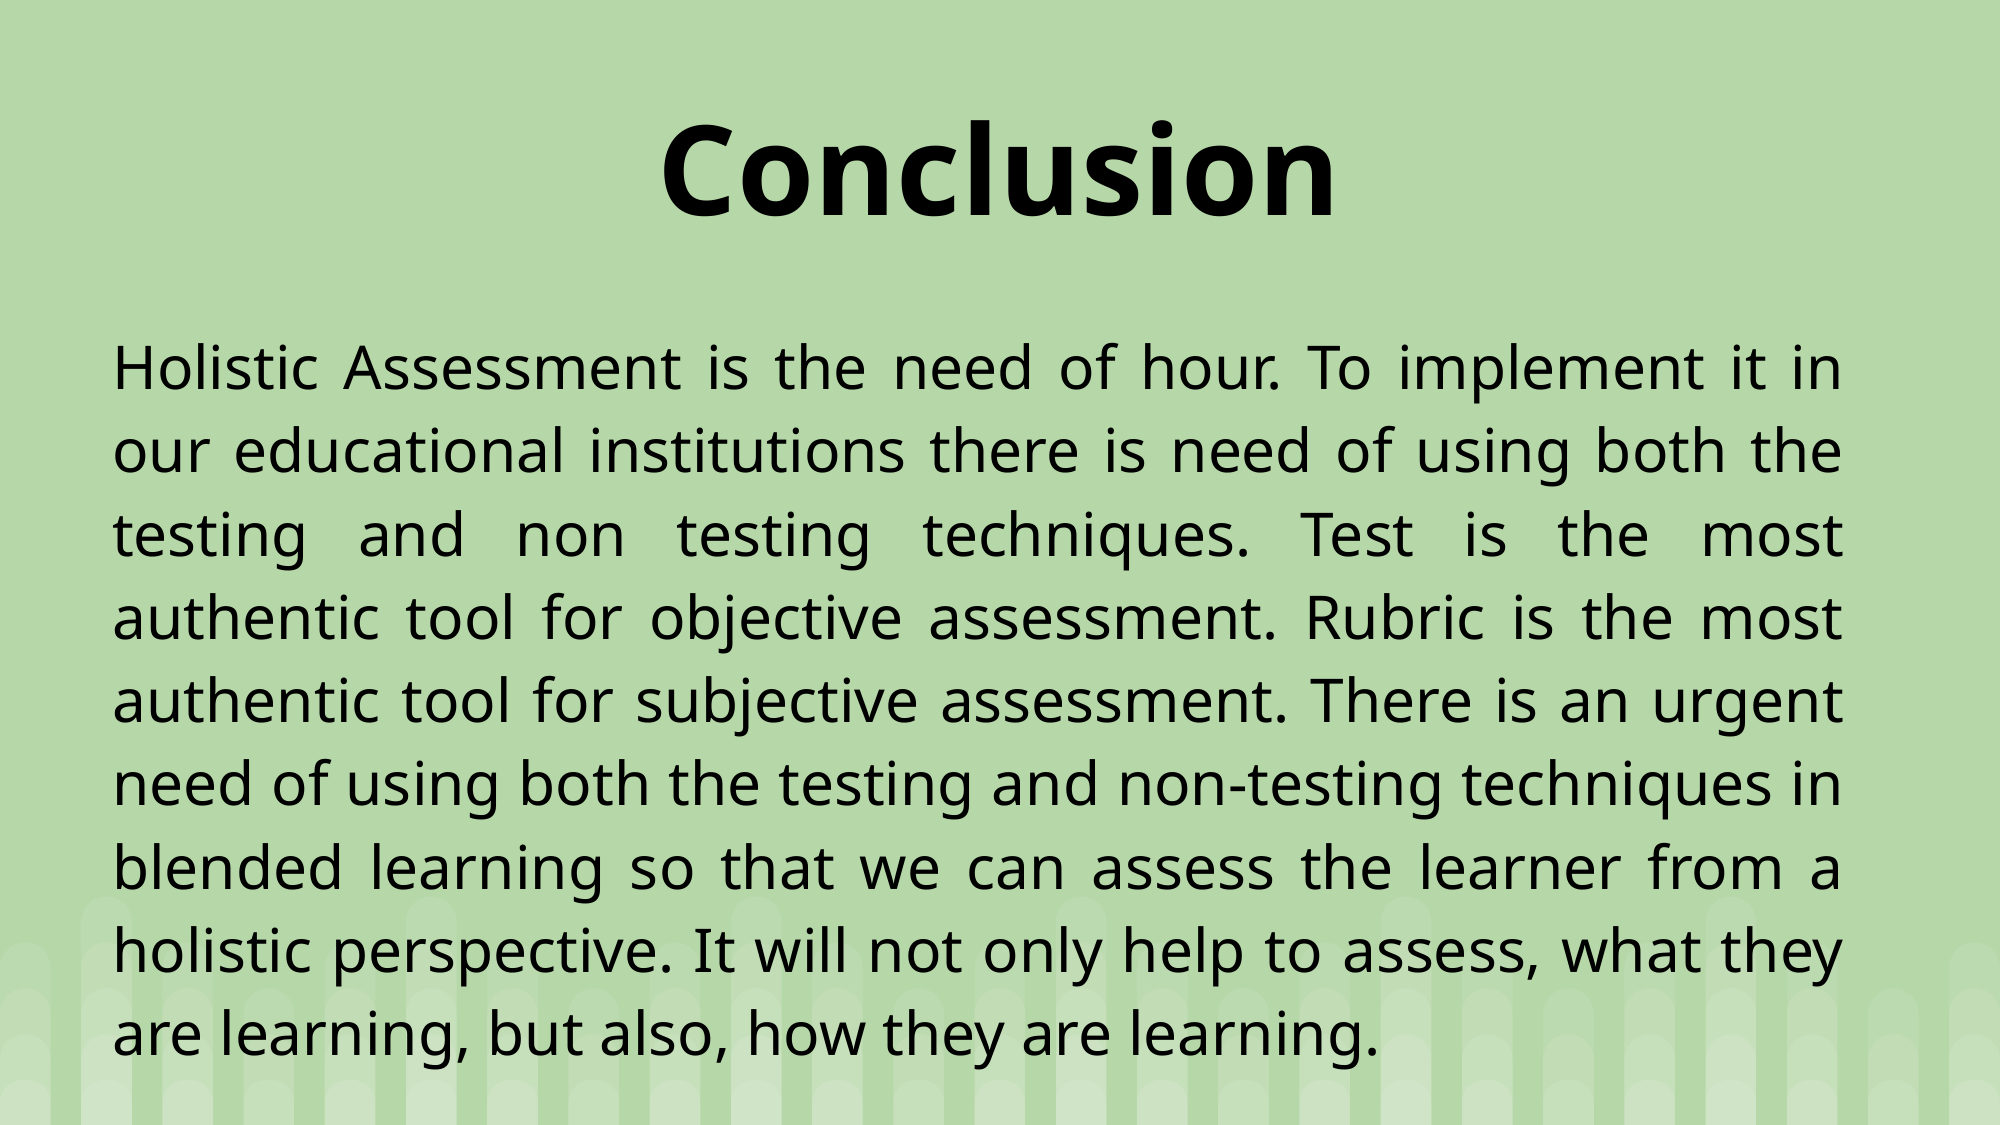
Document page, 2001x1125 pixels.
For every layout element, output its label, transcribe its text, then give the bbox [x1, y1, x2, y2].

list Holistic Assessment is the need of hour. To implement it in our educational institutions there is need of using both the testing and non testing techniques. Test is the most authentic tool for objective assessment. Rubric is the most authentic tool for subjective assessment. There is an urgent need of using both the testing and non-testing techniques in blended learning so that we can assess the learner from a holistic perspective. It will not only help to assess, what they are learning, but also, how they are learning. [97, 310, 1861, 878]
title Conclusion [0, 99, 2000, 251]
